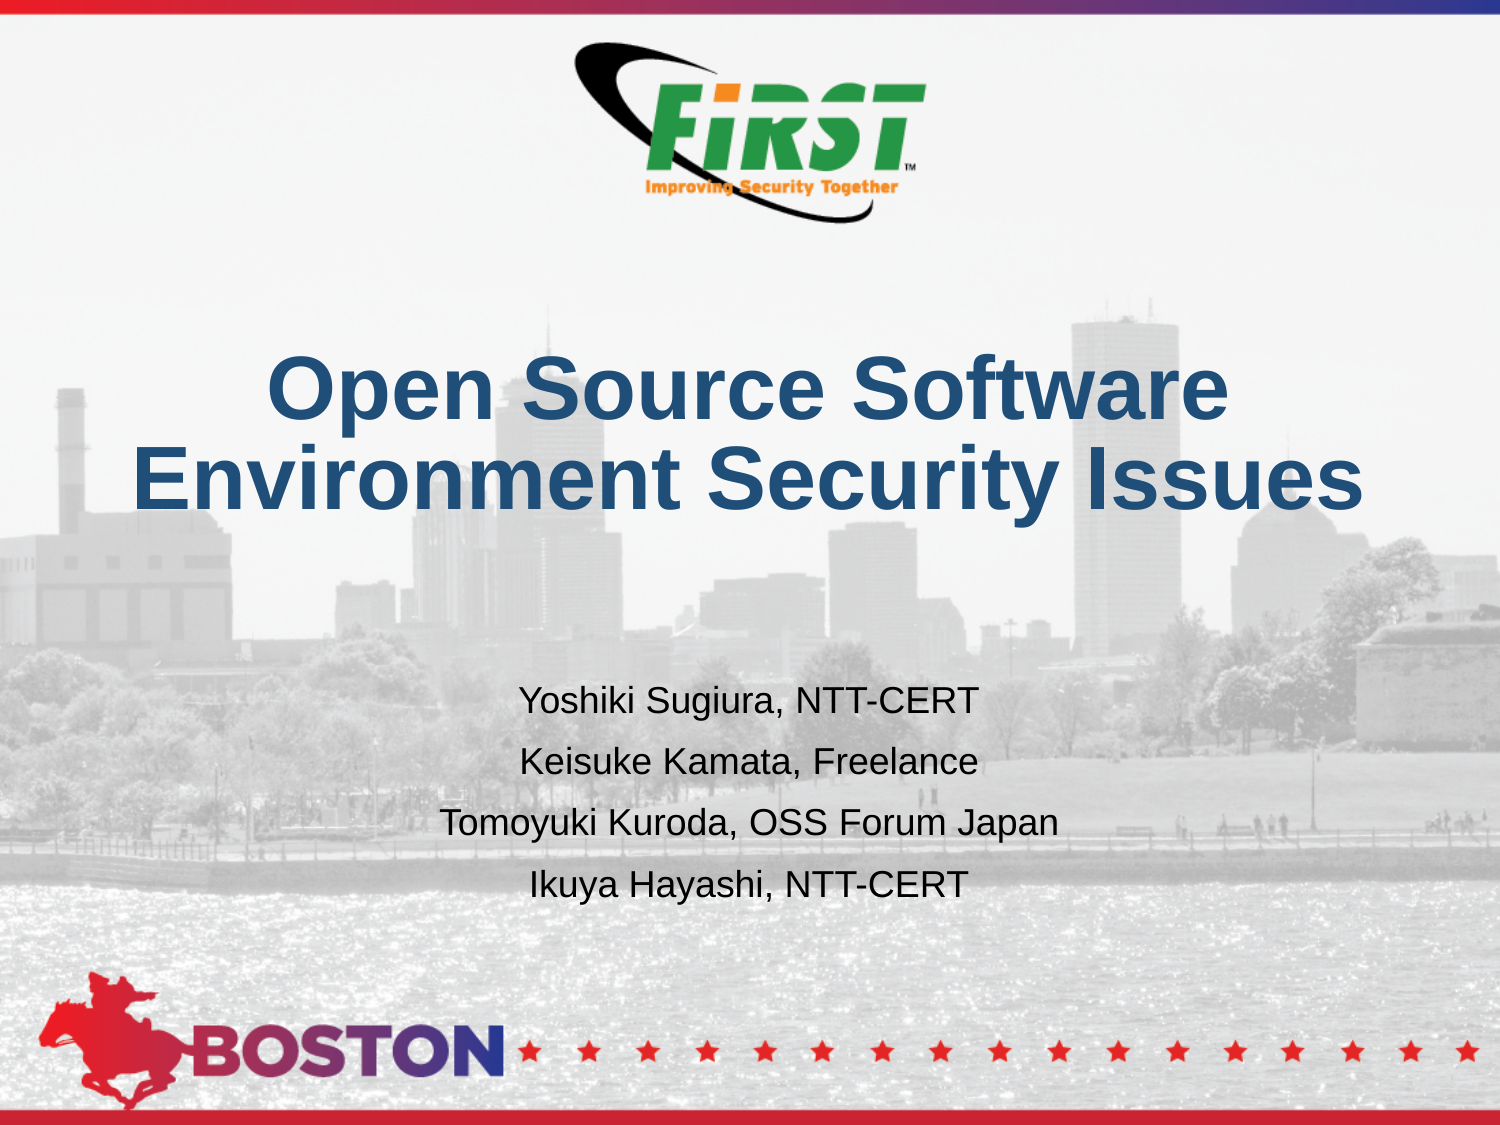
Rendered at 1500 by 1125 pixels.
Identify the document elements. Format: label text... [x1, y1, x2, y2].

list Yoshiki Sugiura, NTT-CERT Keisuke Kamata, Freelance Tomoyuki Kuroda, OSS Forum Japan Ikuya Hayashi, NTT-CERT [102, 673, 1397, 925]
picture [0, 0, 1500, 1125]
title Open Source Software Environment Security Issues [102, 280, 1397, 636]
